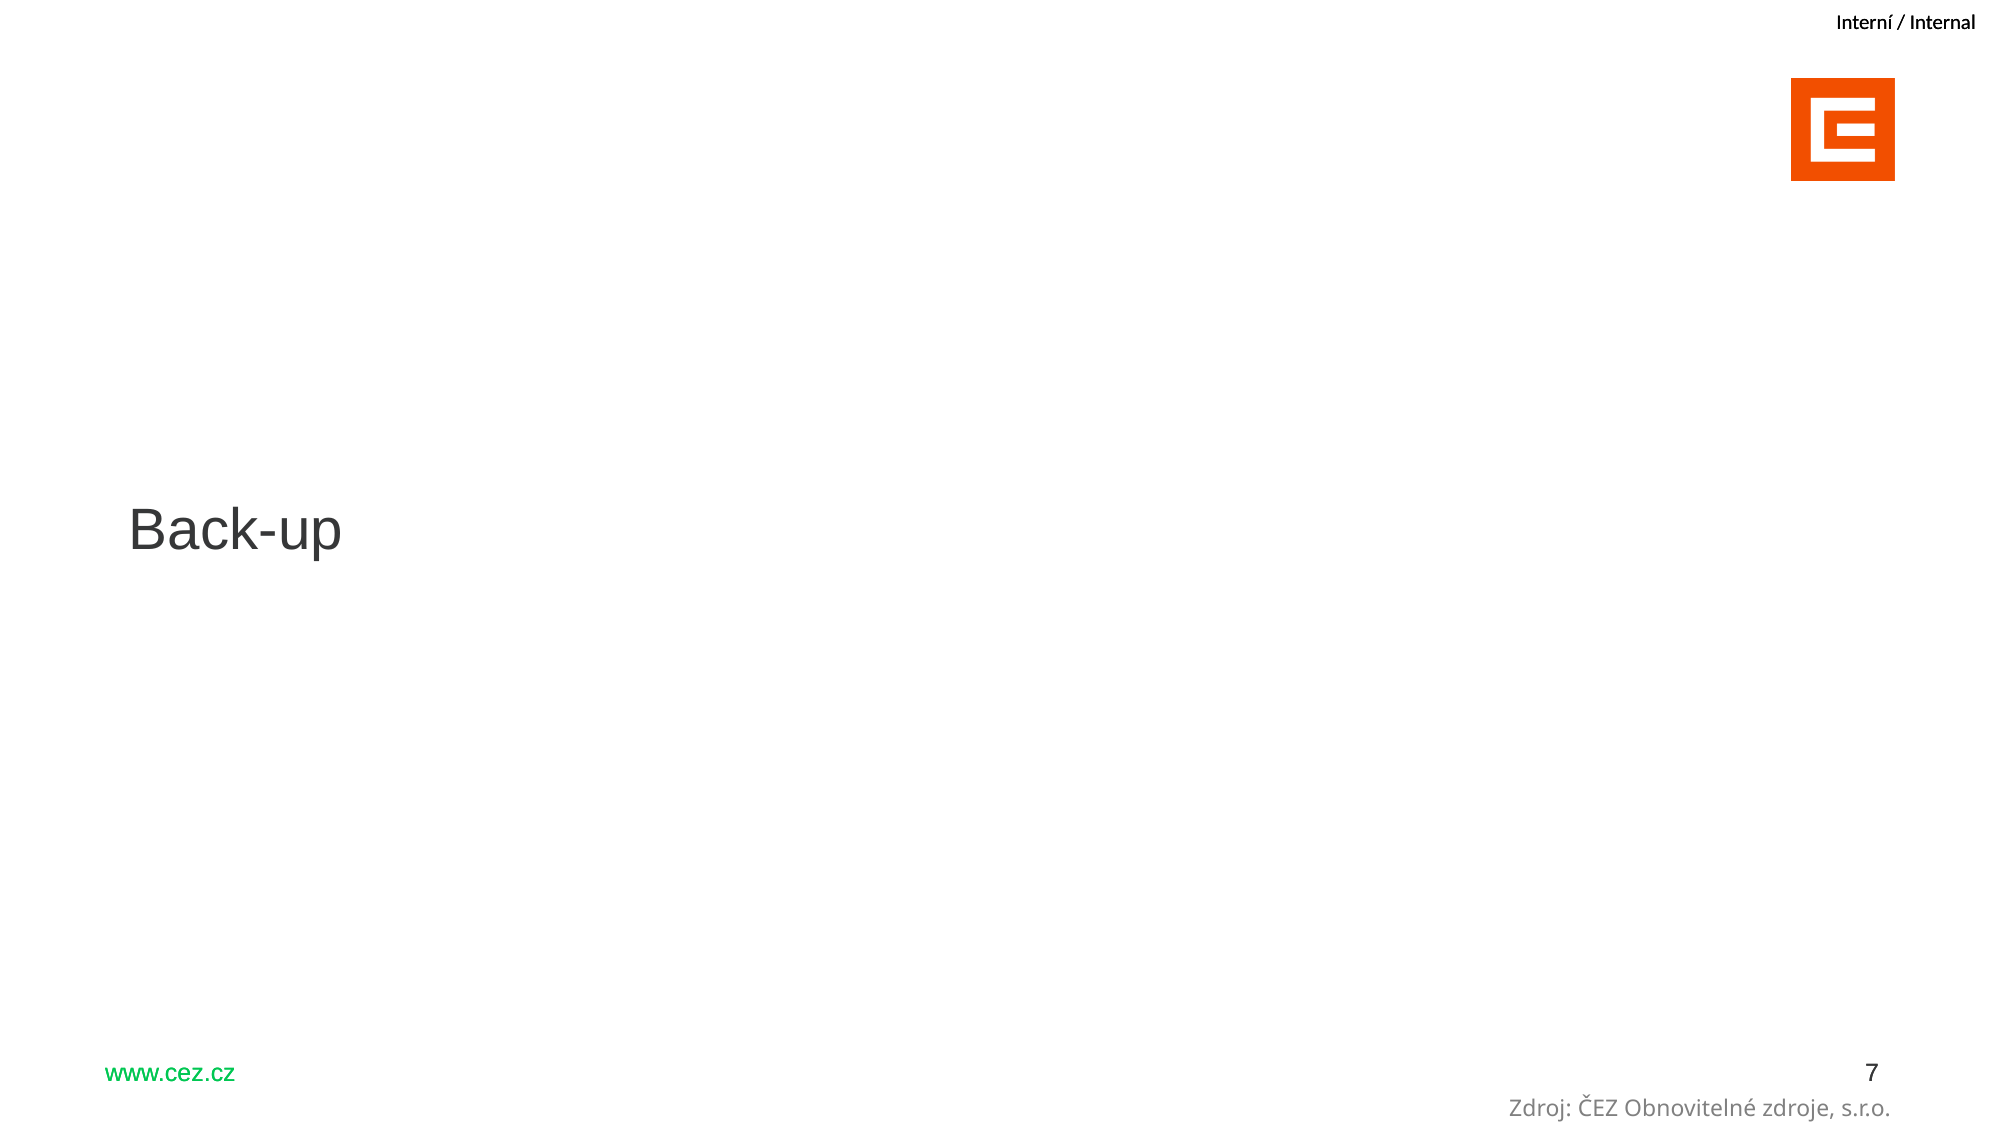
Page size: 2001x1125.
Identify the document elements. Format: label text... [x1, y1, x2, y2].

picture [1791, 78, 1897, 181]
list Back-up [114, 484, 1804, 641]
